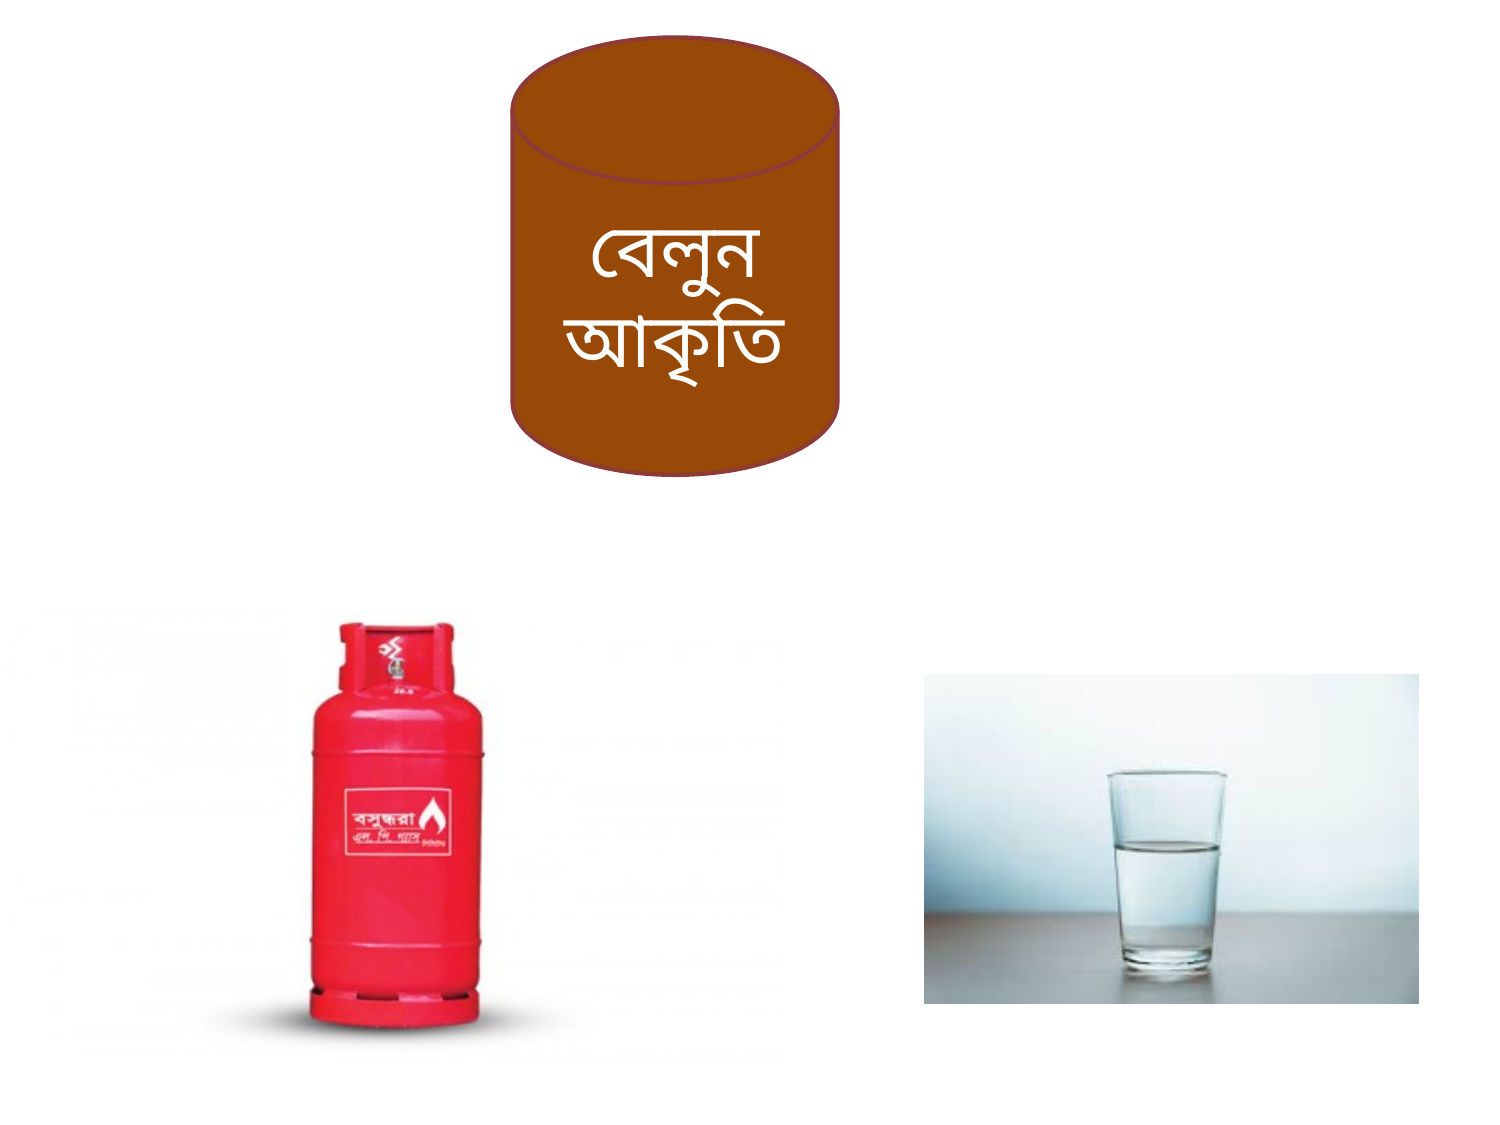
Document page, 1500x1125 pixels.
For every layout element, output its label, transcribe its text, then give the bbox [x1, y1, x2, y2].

picture [0, 612, 782, 1060]
text_box বেলুন আকৃতি [510, 35, 840, 478]
picture [924, 674, 1420, 1004]
